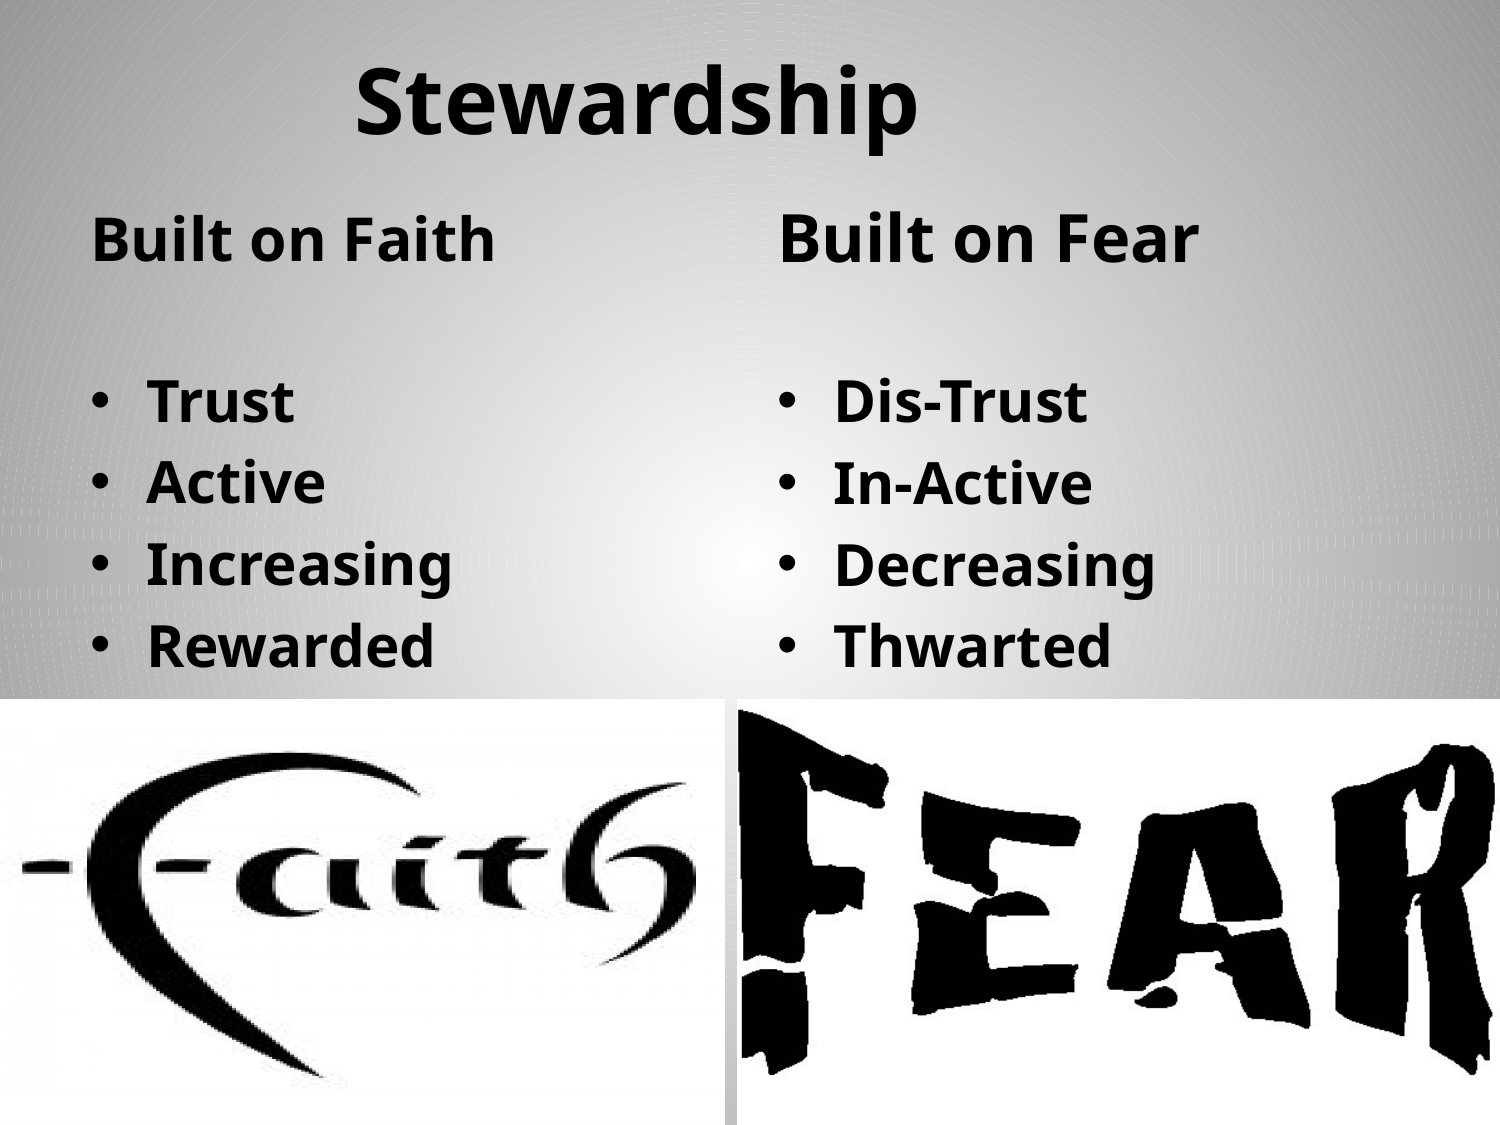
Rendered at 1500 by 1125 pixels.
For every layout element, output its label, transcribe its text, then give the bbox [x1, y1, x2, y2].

list Built on Fear [761, 178, 1250, 284]
list Built on Faith [75, 176, 550, 282]
picture [737, 699, 1500, 1125]
picture [0, 699, 726, 1125]
title Stewardship [287, 3, 988, 192]
list Trust Active Increasing Rewarded [75, 356, 550, 698]
list Dis-Trust In-Active Decreasing Thwarted [761, 356, 1250, 698]
